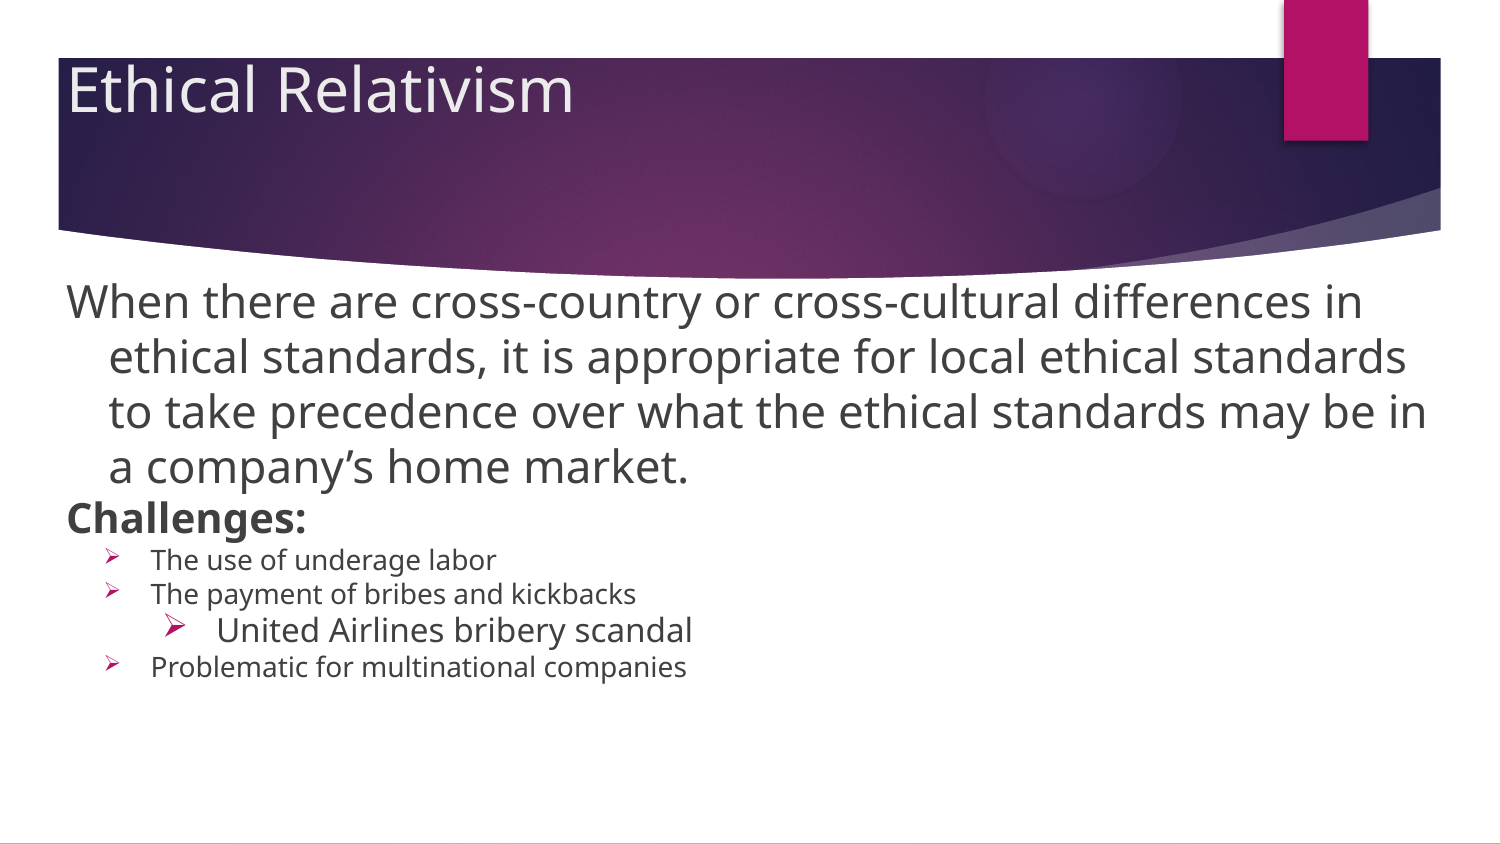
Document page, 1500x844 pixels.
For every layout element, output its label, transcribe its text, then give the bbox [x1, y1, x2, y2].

title Ethical Relativism [51, 35, 1449, 130]
list When there are cross-country or cross-cultural differences in ethical standards, it is appropriate for local ethical standards to take precedence over what the ethical standards may be in a company’s home market. Challenges: The use of underage labor The payment of bribes and kickbacks United Airlines bribery scandal Problematic for multinational companies [51, 257, 1449, 844]
